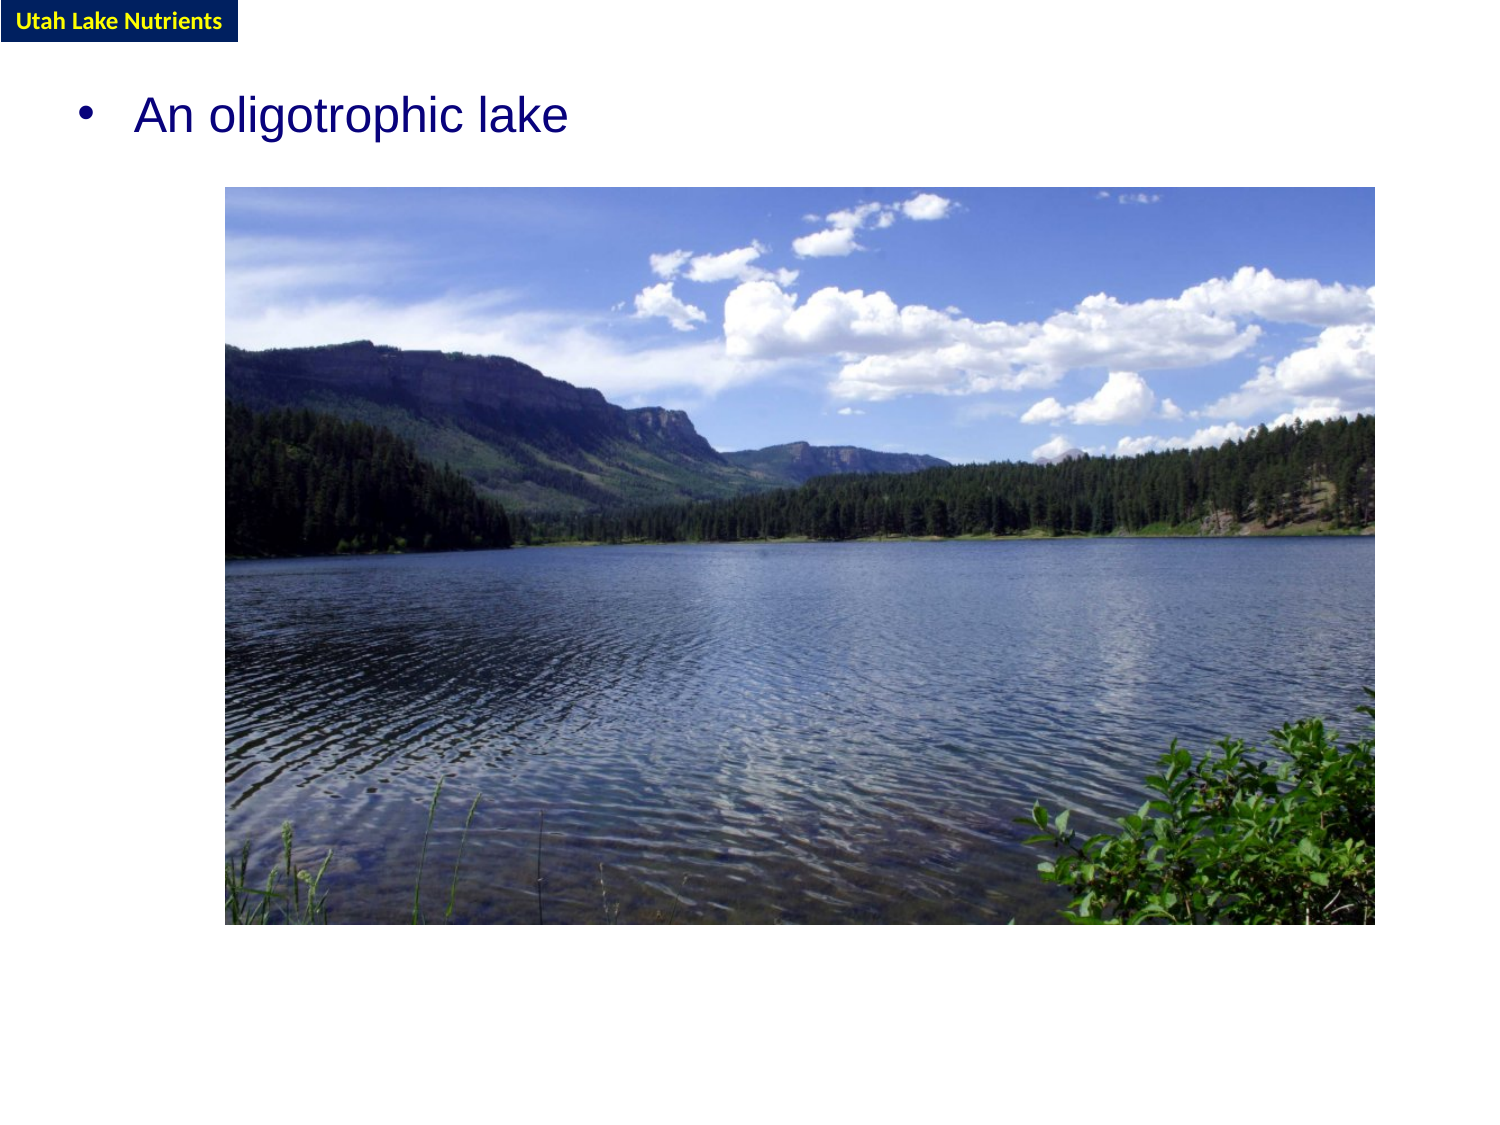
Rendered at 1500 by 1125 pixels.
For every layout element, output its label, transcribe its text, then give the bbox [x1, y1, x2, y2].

picture [224, 187, 1375, 926]
text_box Utah Lake Nutrients [1, 0, 238, 42]
list An oligotrophic lake [62, 75, 1413, 818]
